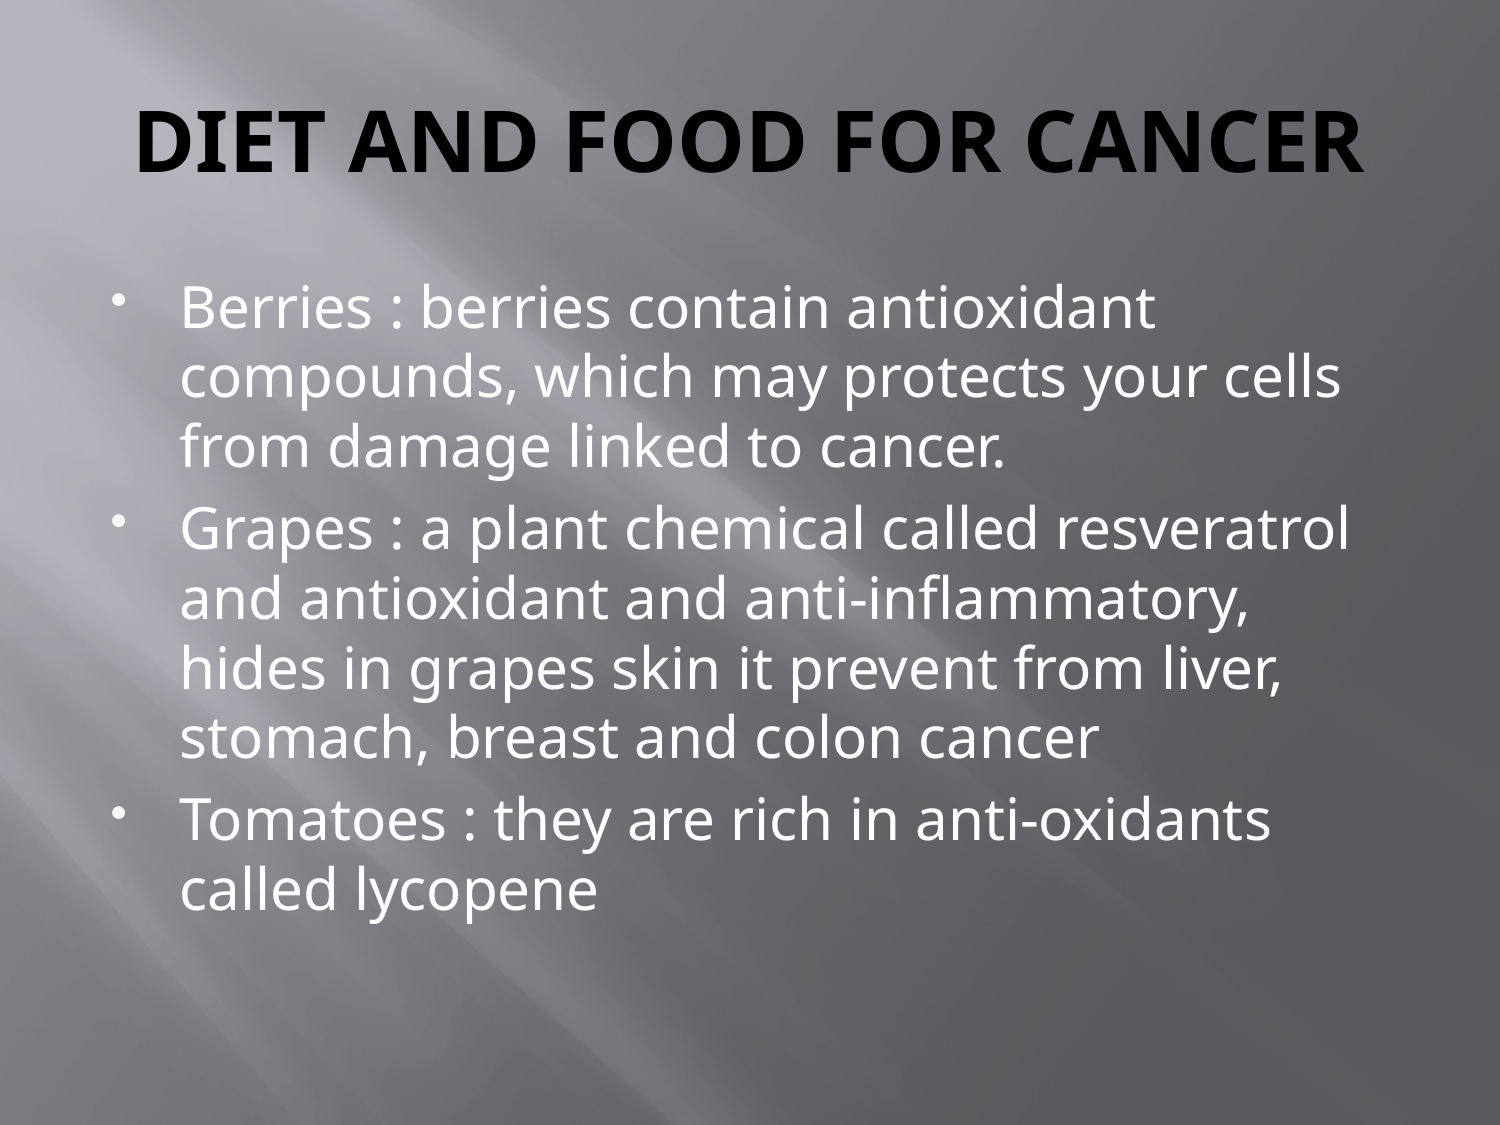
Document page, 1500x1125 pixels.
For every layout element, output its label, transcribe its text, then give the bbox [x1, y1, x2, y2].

list Berries : berries contain antioxidant compounds, which may protects your cells from damage linked to cancer. Grapes : a plant chemical called resveratrol and antioxidant and anti-inflammatory, hides in grapes skin it prevent from liver, stomach, breast and colon cancer Tomatoes : they are rich in anti-oxidants called lycopene [75, 262, 1425, 1035]
title DIET AND FOOD FOR CANCER [75, 45, 1425, 233]
